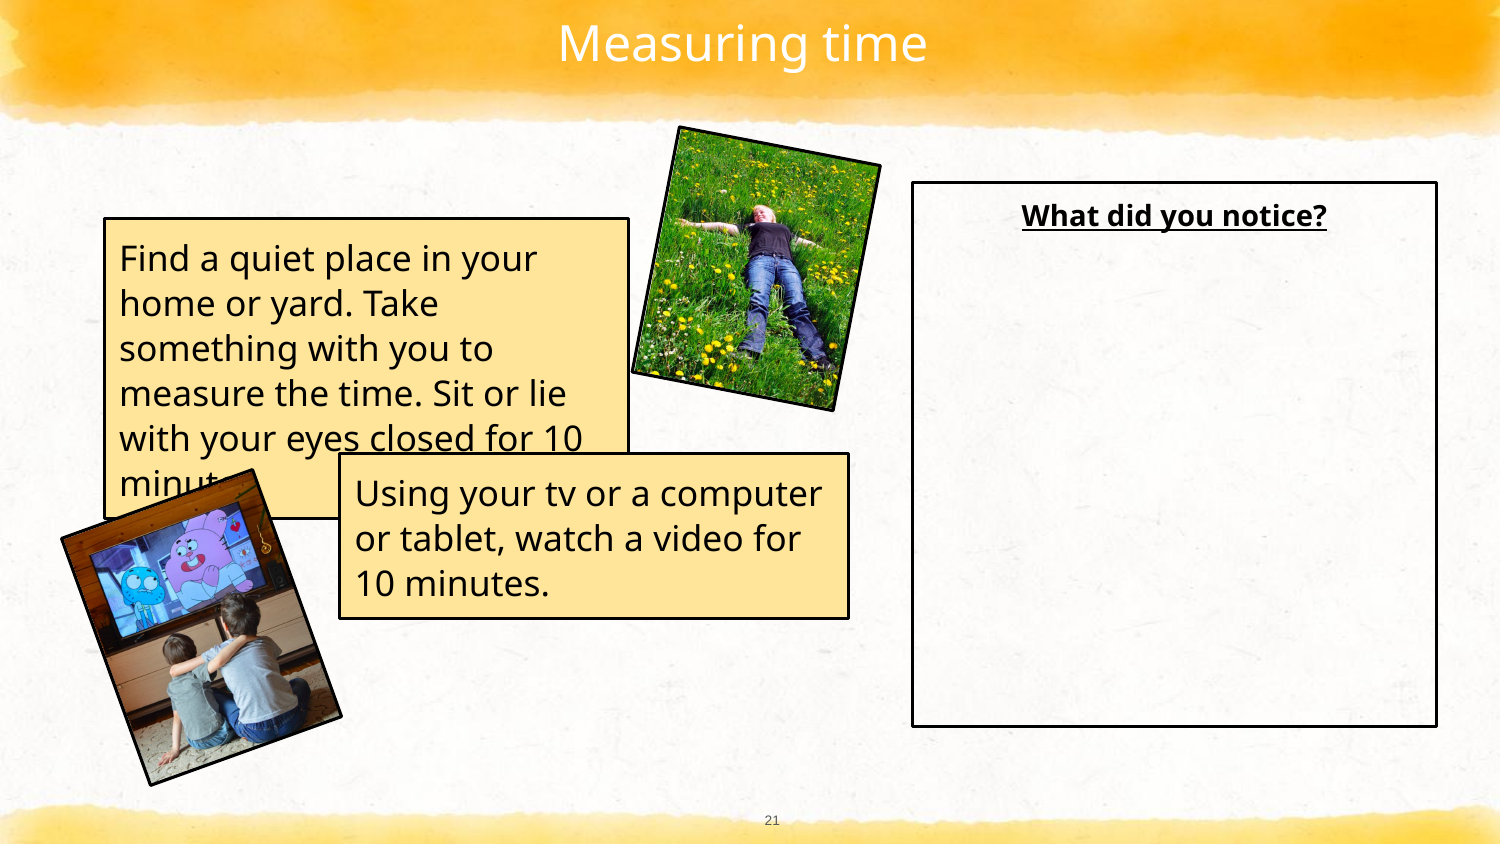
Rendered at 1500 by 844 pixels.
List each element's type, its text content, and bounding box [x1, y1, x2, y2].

picture [0, 0, 1500, 844]
text_box Find a quiet place in your home or yard. Take something with you to measure the time. Sit or lie with your eyes closed for 10 minutes. [104, 218, 629, 519]
title Measuring time [75, 0, 1425, 137]
slide_number 21 [705, 797, 795, 844]
text_box What did you notice? [912, 182, 1437, 727]
text_box Using your tv or a computer or tablet, watch a video for 10 minutes. [339, 453, 849, 619]
